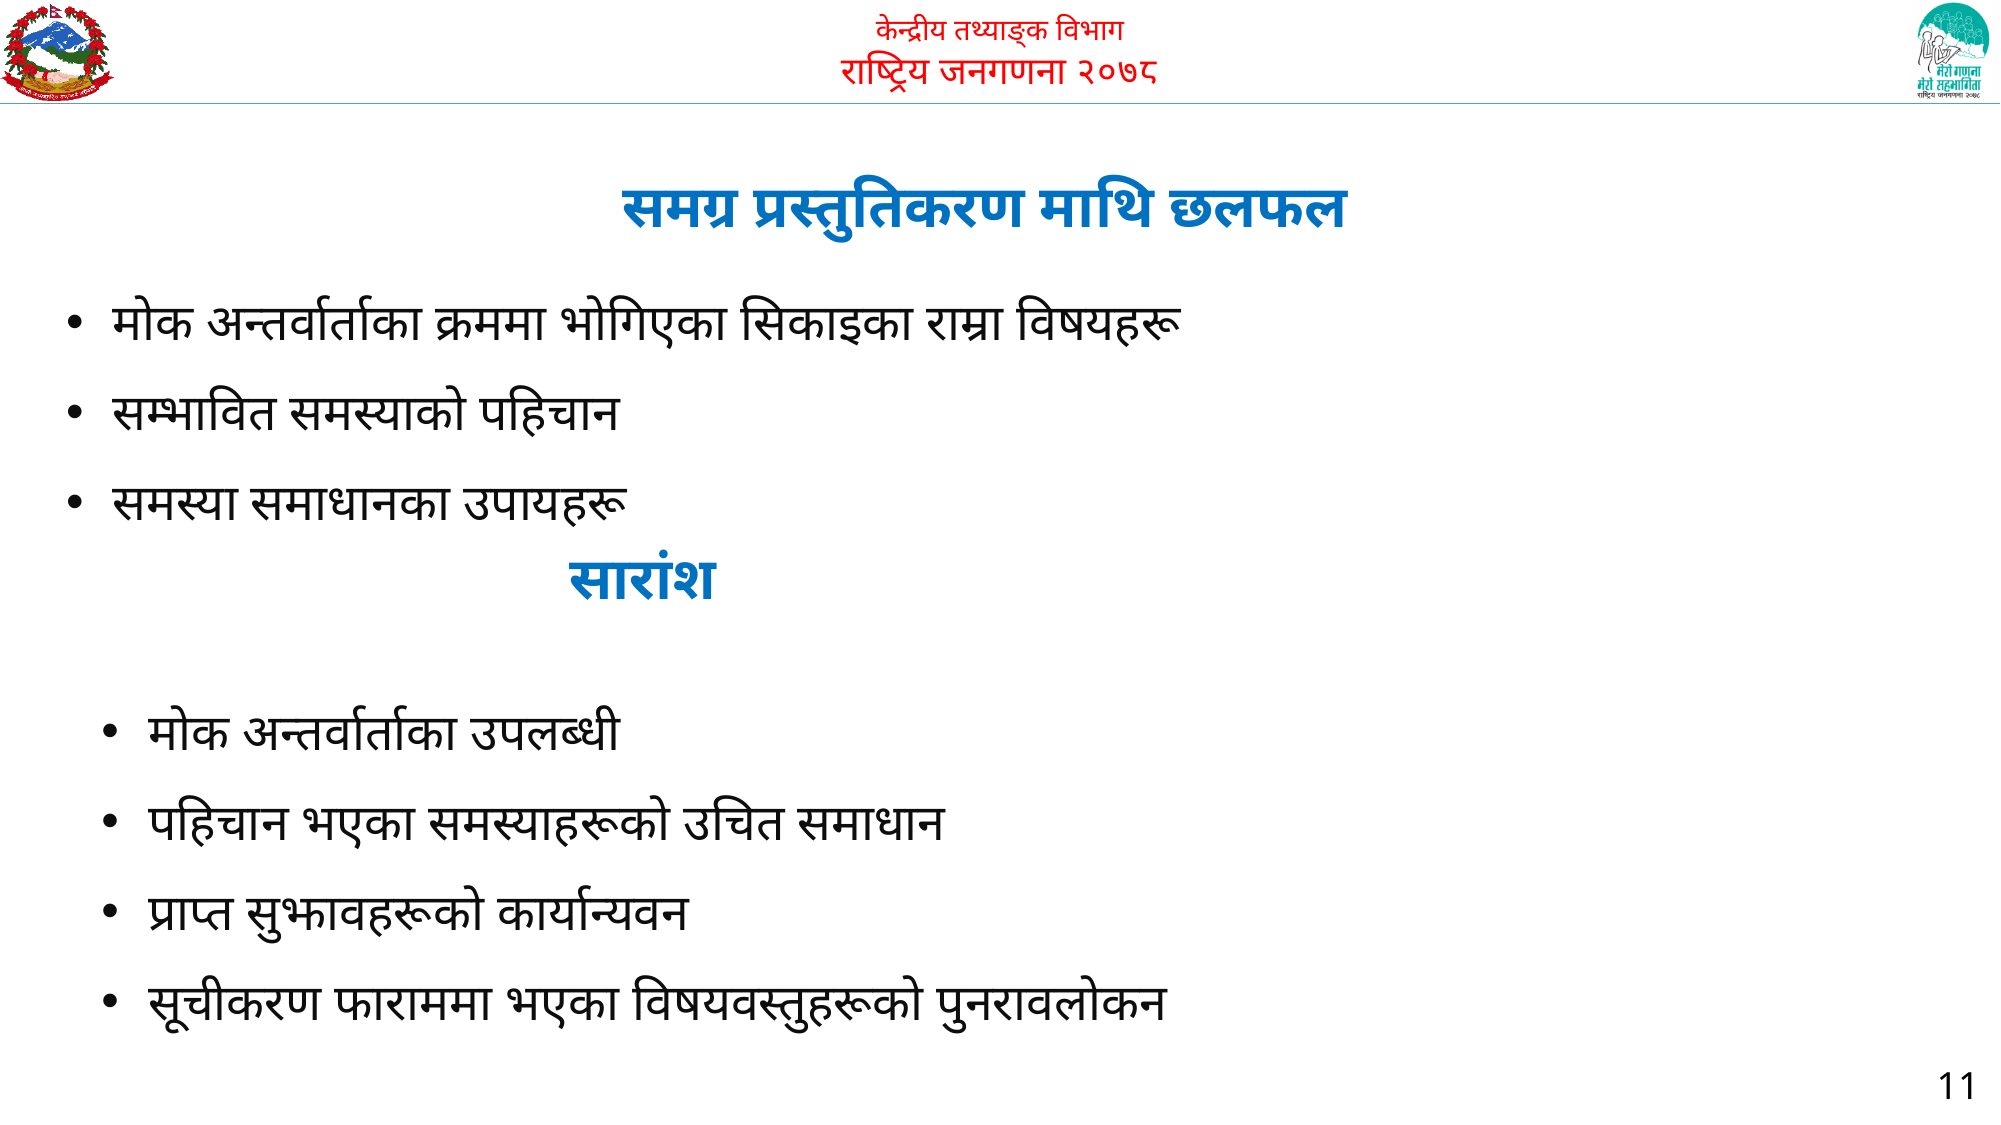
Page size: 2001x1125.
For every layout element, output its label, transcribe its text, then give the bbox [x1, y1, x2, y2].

text_box सारांश [51, 533, 1235, 619]
picture [1907, 0, 2000, 103]
picture [0, 4, 114, 101]
text_box समग्र प्रस्तुतिकरण माथि छलफल [392, 162, 1577, 247]
slide_number 11 [1920, 1054, 1996, 1119]
text_box मोक अन्तर्वार्ताका क्रममा भोगिएका सिकाइका राम्रा विषयहरू सम्भावित समस्याको पहिचान समस्या समाधानका उपायहरू [51, 253, 1448, 539]
text_box मोक अन्तर्वार्ताका उपलब्धी पहिचान भएका समस्याहरूको उचित समाधान प्राप्त सुझावहरूको कार्यान्यवन सूचीकरण फाराममा भएका विषयवस्तुहरूको पुनरावलोकन [86, 663, 1484, 1039]
